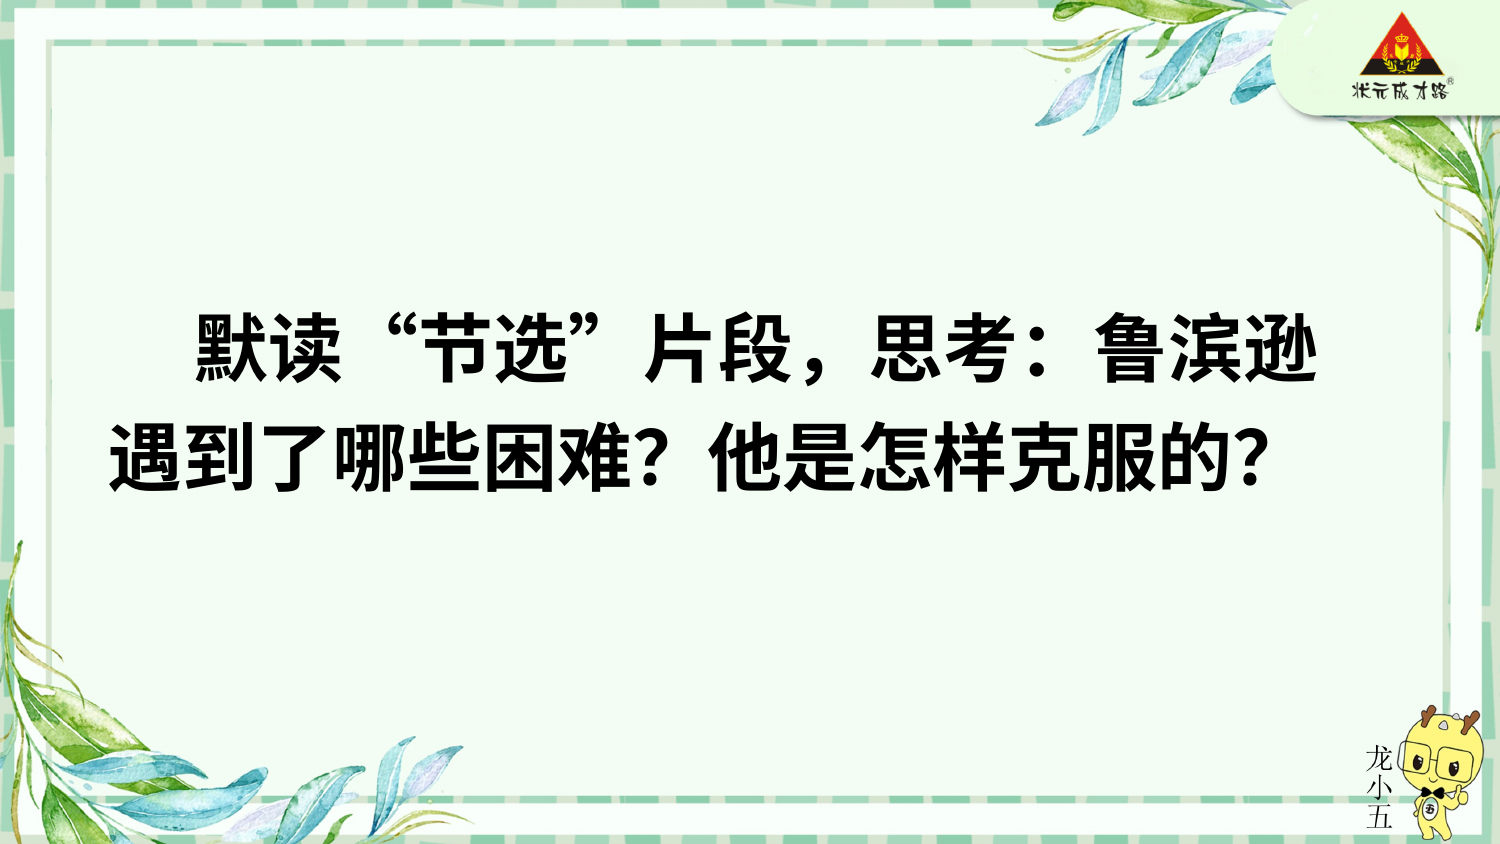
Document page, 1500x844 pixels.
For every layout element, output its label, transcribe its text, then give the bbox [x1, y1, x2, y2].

text_box 默读“节选”片段，思考：鲁滨逊遇到了哪些困难？他是怎样克服的？ [92, 276, 1408, 508]
picture [0, 0, 1500, 844]
